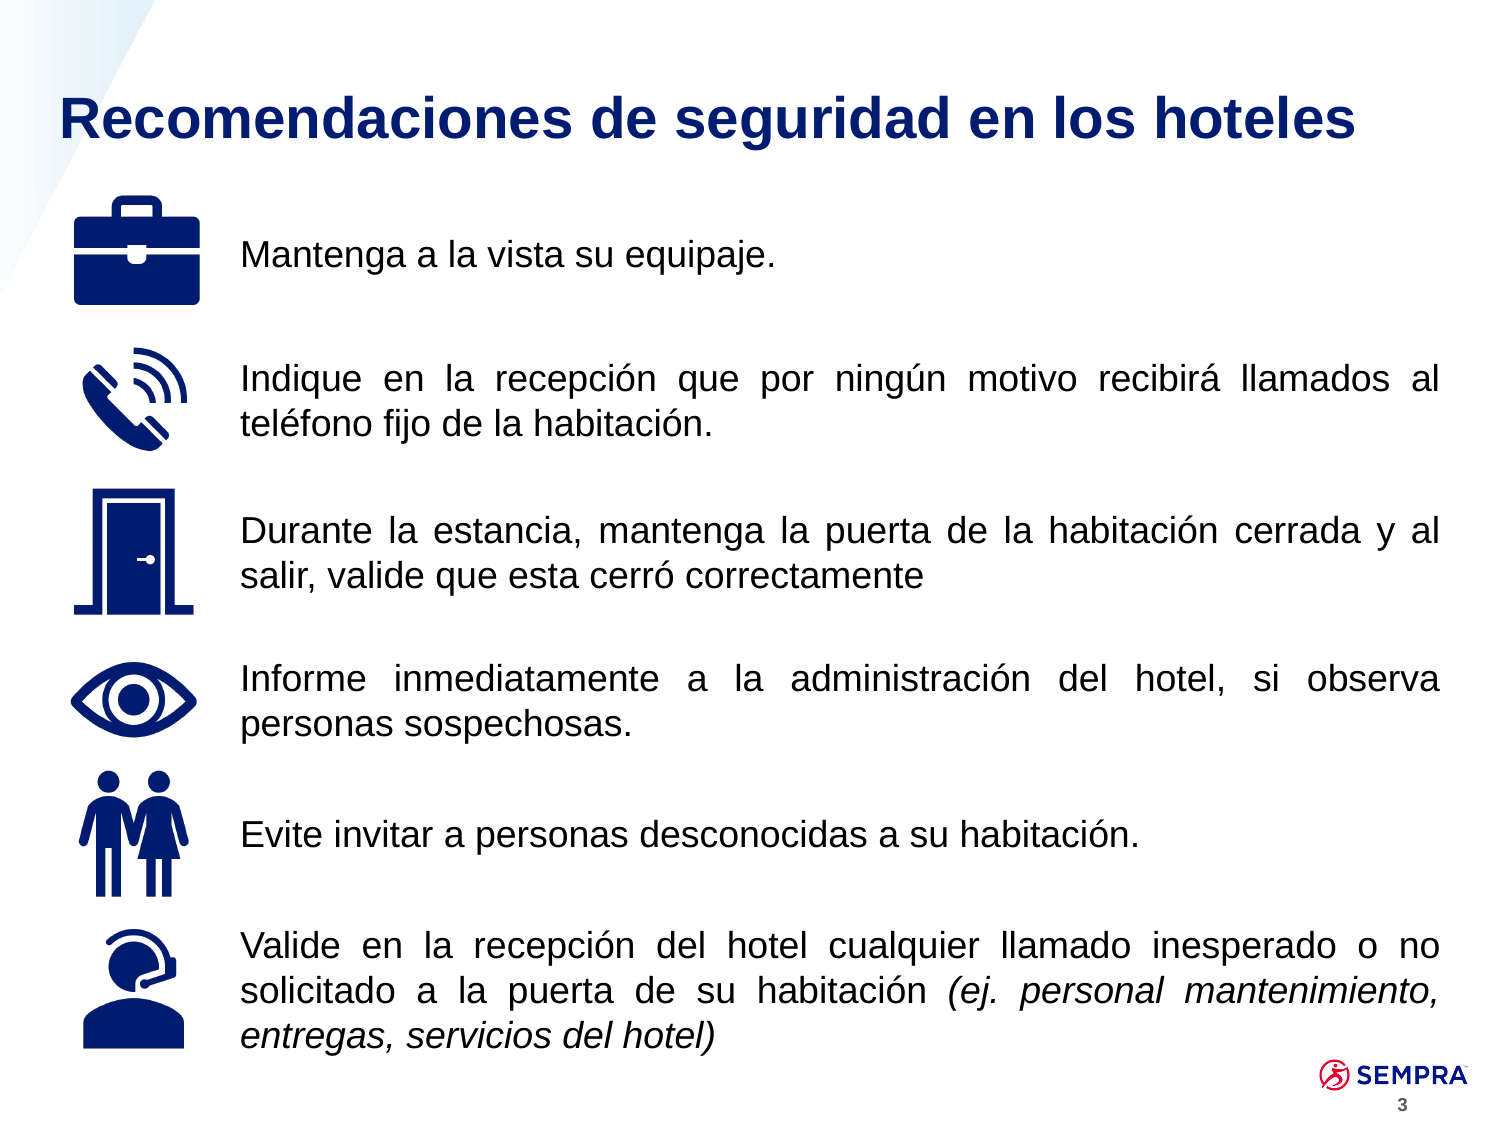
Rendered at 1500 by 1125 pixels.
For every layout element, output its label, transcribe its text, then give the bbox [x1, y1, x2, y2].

text_box Durante la estancia, mantenga la puerta de la habitación cerrada y al salir, valide que esta cerró correctamente [224, 498, 1455, 604]
title Recomendaciones de seguridad en los hoteles [59, 62, 1440, 151]
picture [57, 476, 209, 909]
text_box Informe inmediatamente a la administración del hotel, si observa personas sospechosas. [224, 646, 1455, 752]
text_box Evite invitar a personas desconocidas a su habitación. [224, 802, 1455, 863]
text_box Mantenga a la vista su equipaje. [224, 222, 1455, 283]
picture [1315, 1055, 1472, 1095]
picture [57, 178, 209, 475]
text_box Valide en la recepción del hotel cualquier llamado inesperado o no solicitado a la puerta de su habitación (ej. personal mantenimiento, entregas, servicios del hotel) [224, 913, 1455, 1063]
text_box Indique en la recepción que por ningún motivo recibirá llamados al teléfono fijo de la habitación. [224, 346, 1455, 452]
picture [57, 913, 209, 1065]
